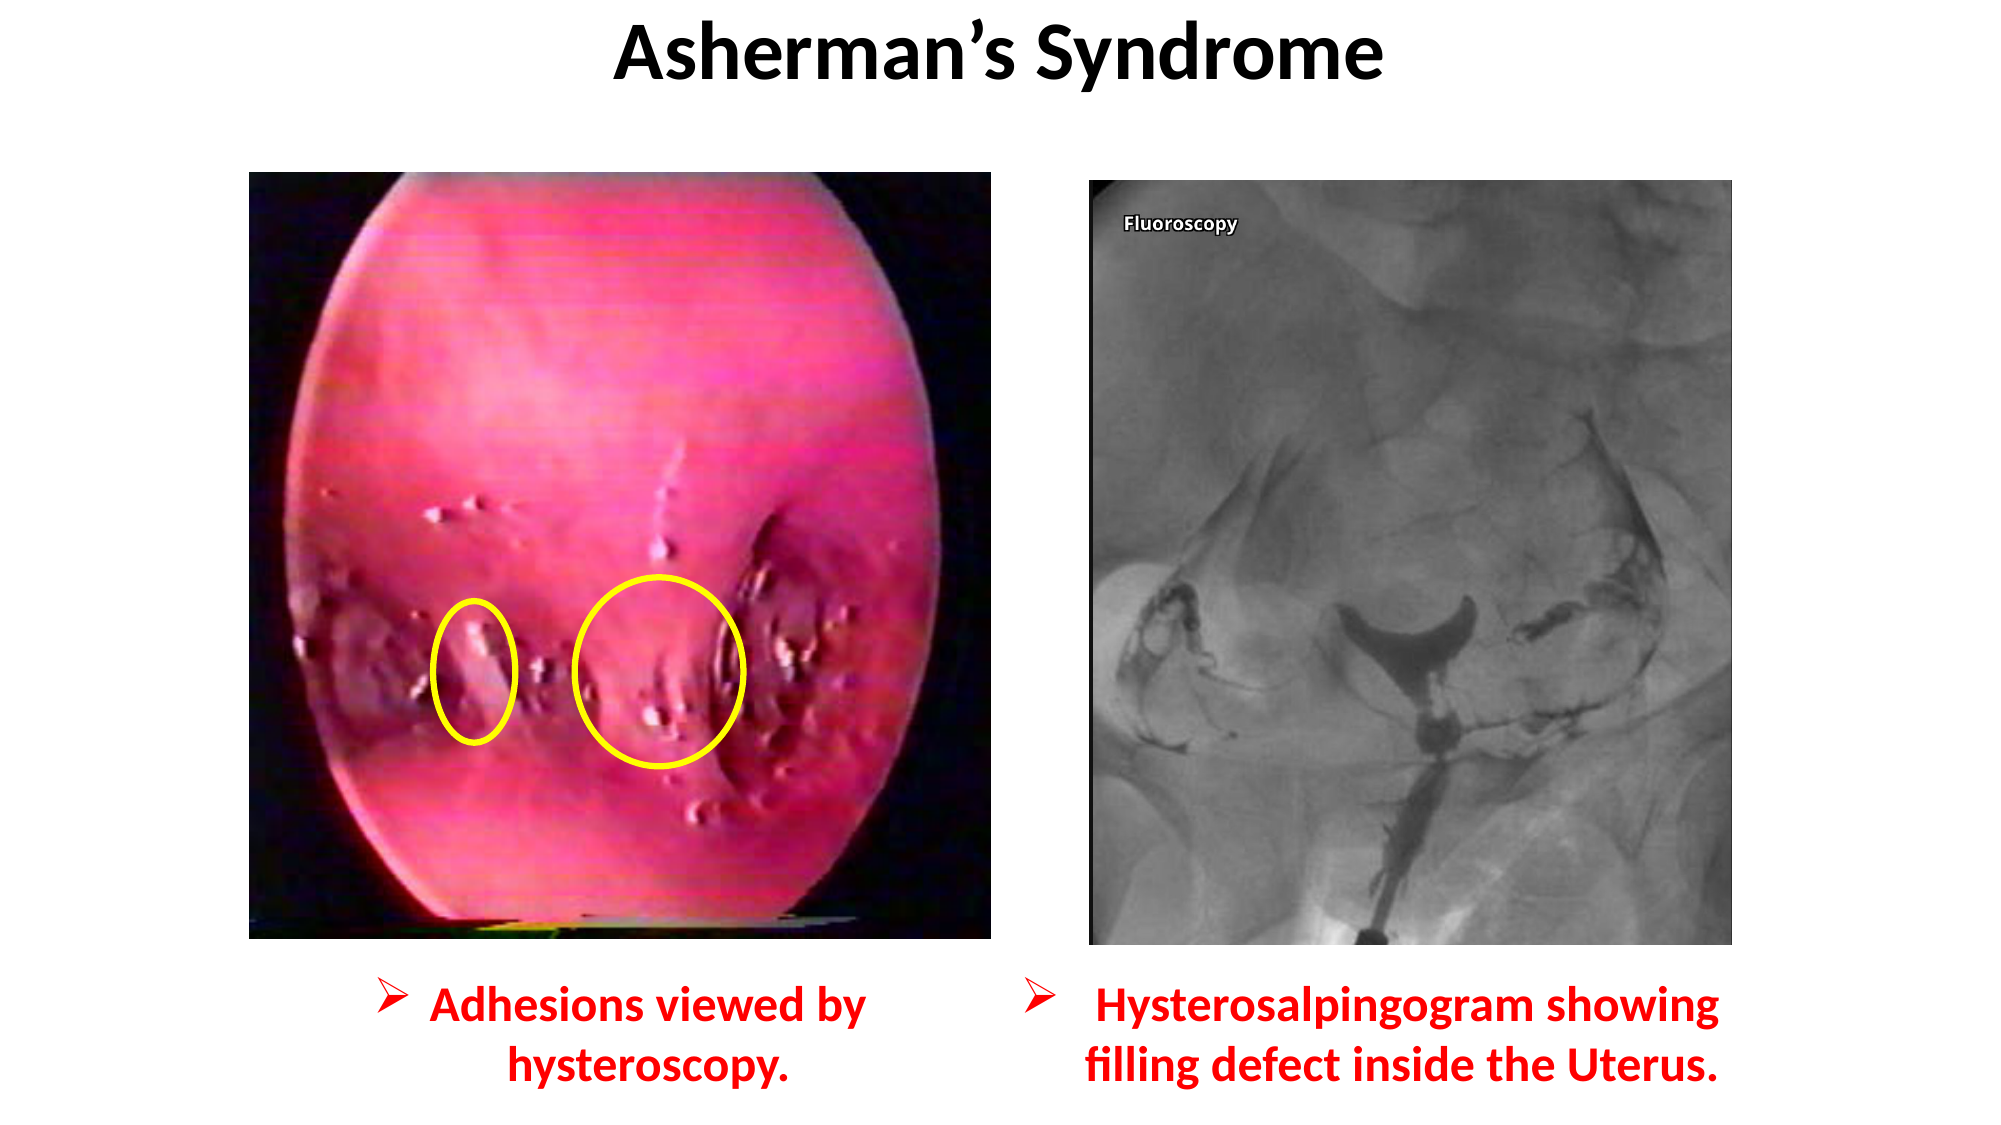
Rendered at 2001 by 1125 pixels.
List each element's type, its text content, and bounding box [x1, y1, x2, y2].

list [249, 172, 991, 939]
text_box Adhesions viewed by hysteroscopy. [249, 939, 990, 1125]
text_box Hysterosalpingogram showing filling defect inside the Uterus. [990, 938, 1750, 1125]
title Asherman’s Syndrome [249, 0, 1750, 116]
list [1089, 180, 1732, 945]
